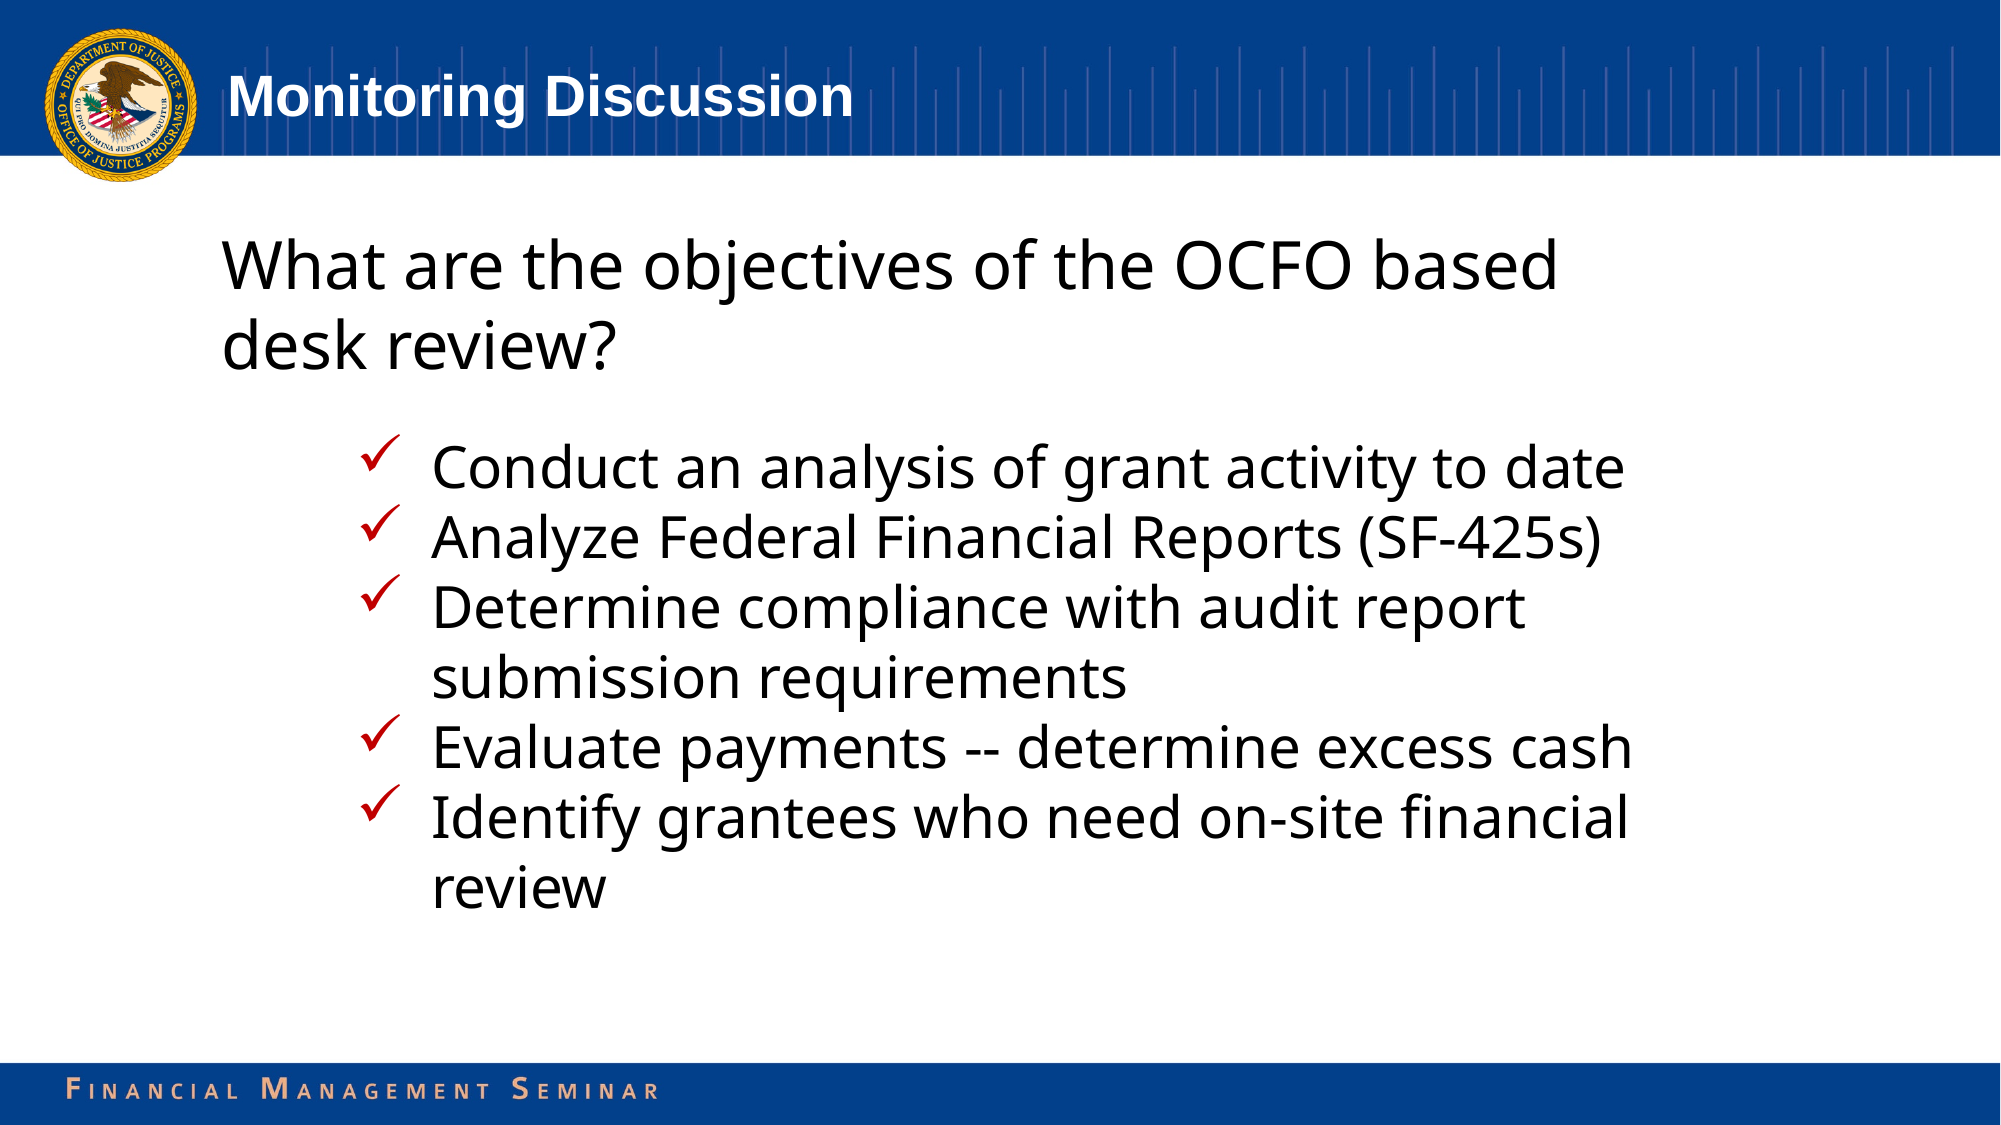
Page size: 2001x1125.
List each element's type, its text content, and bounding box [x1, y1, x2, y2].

picture [0, 0, 2001, 1125]
text_box Conduct an analysis of grant activity to date Analyze Federal Financial Reports (SF-425s) Determine compliance with audit report submission requirements Evaluate payments -- determine excess cash Identify grantees who need on-site financial review [341, 423, 1770, 928]
text_box What are the objectives of the OCFO based desk review? [206, 215, 1723, 390]
title Monitoring Discussion [212, 44, 1999, 150]
